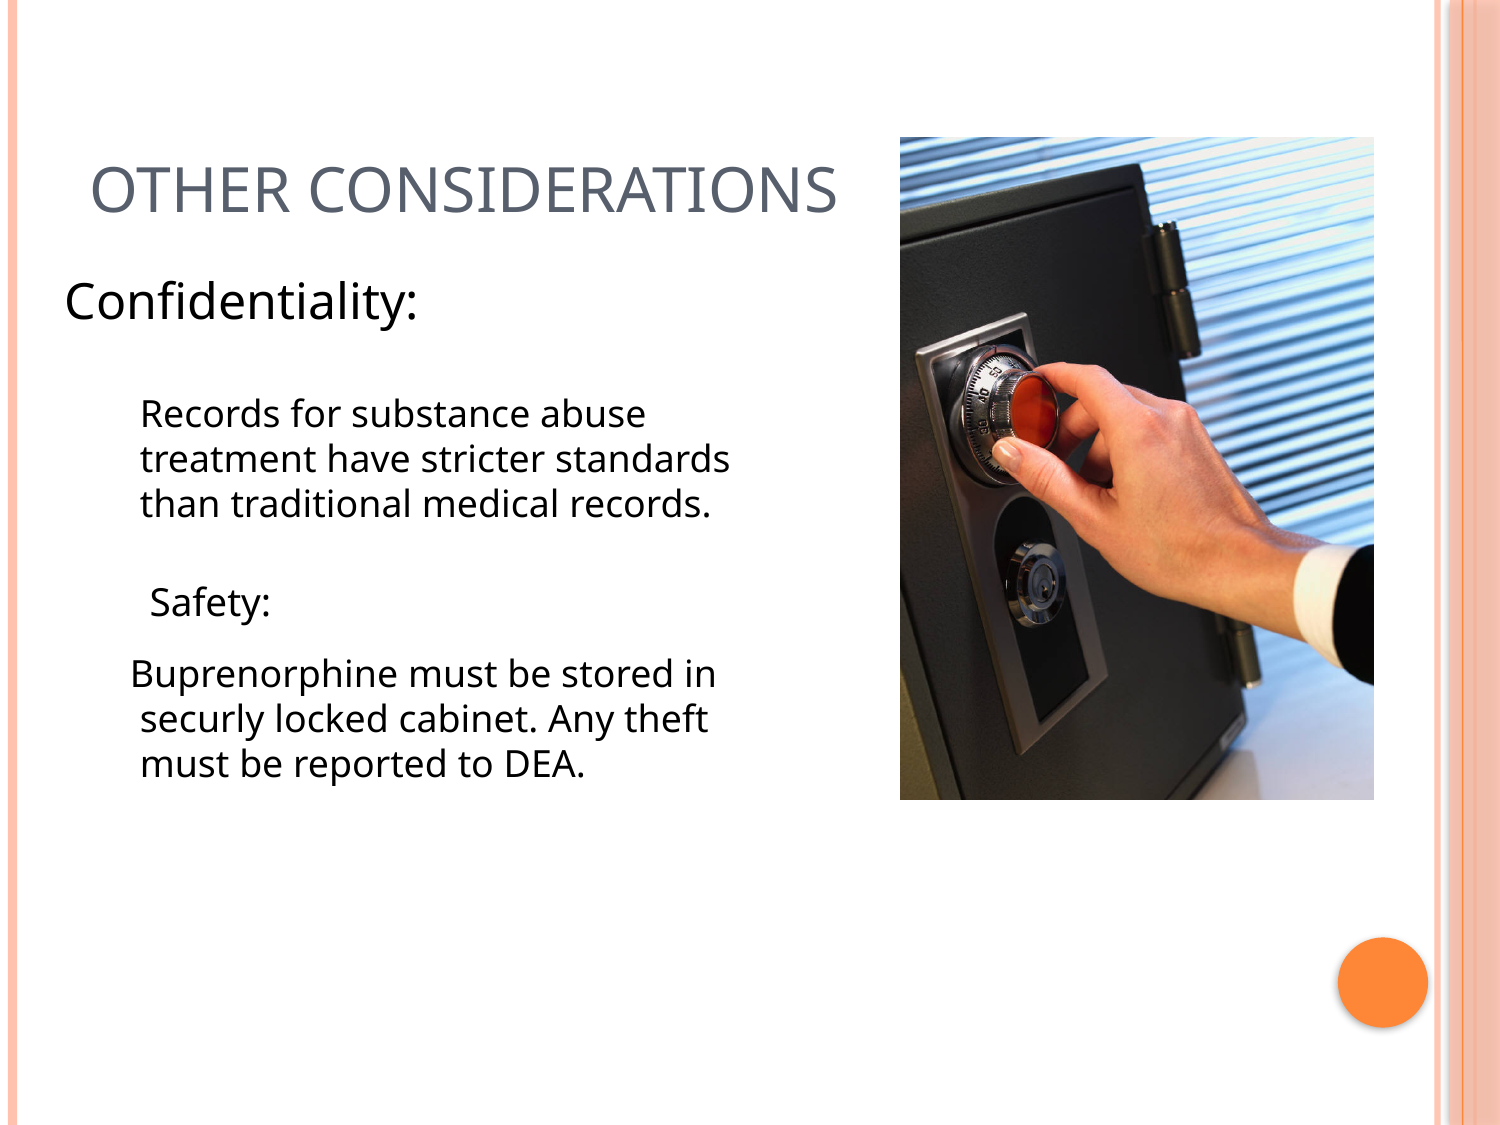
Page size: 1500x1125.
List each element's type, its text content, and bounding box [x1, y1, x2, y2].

text_box Confidentiality: Records for substance abuse treatment have stricter standards than traditional medical records. Safety: Buprenorphine must be stored in securly locked cabinet. Any theft must be reported to DEA. [49, 262, 800, 873]
title Other Considerations [75, 45, 1300, 233]
picture [899, 136, 1374, 801]
